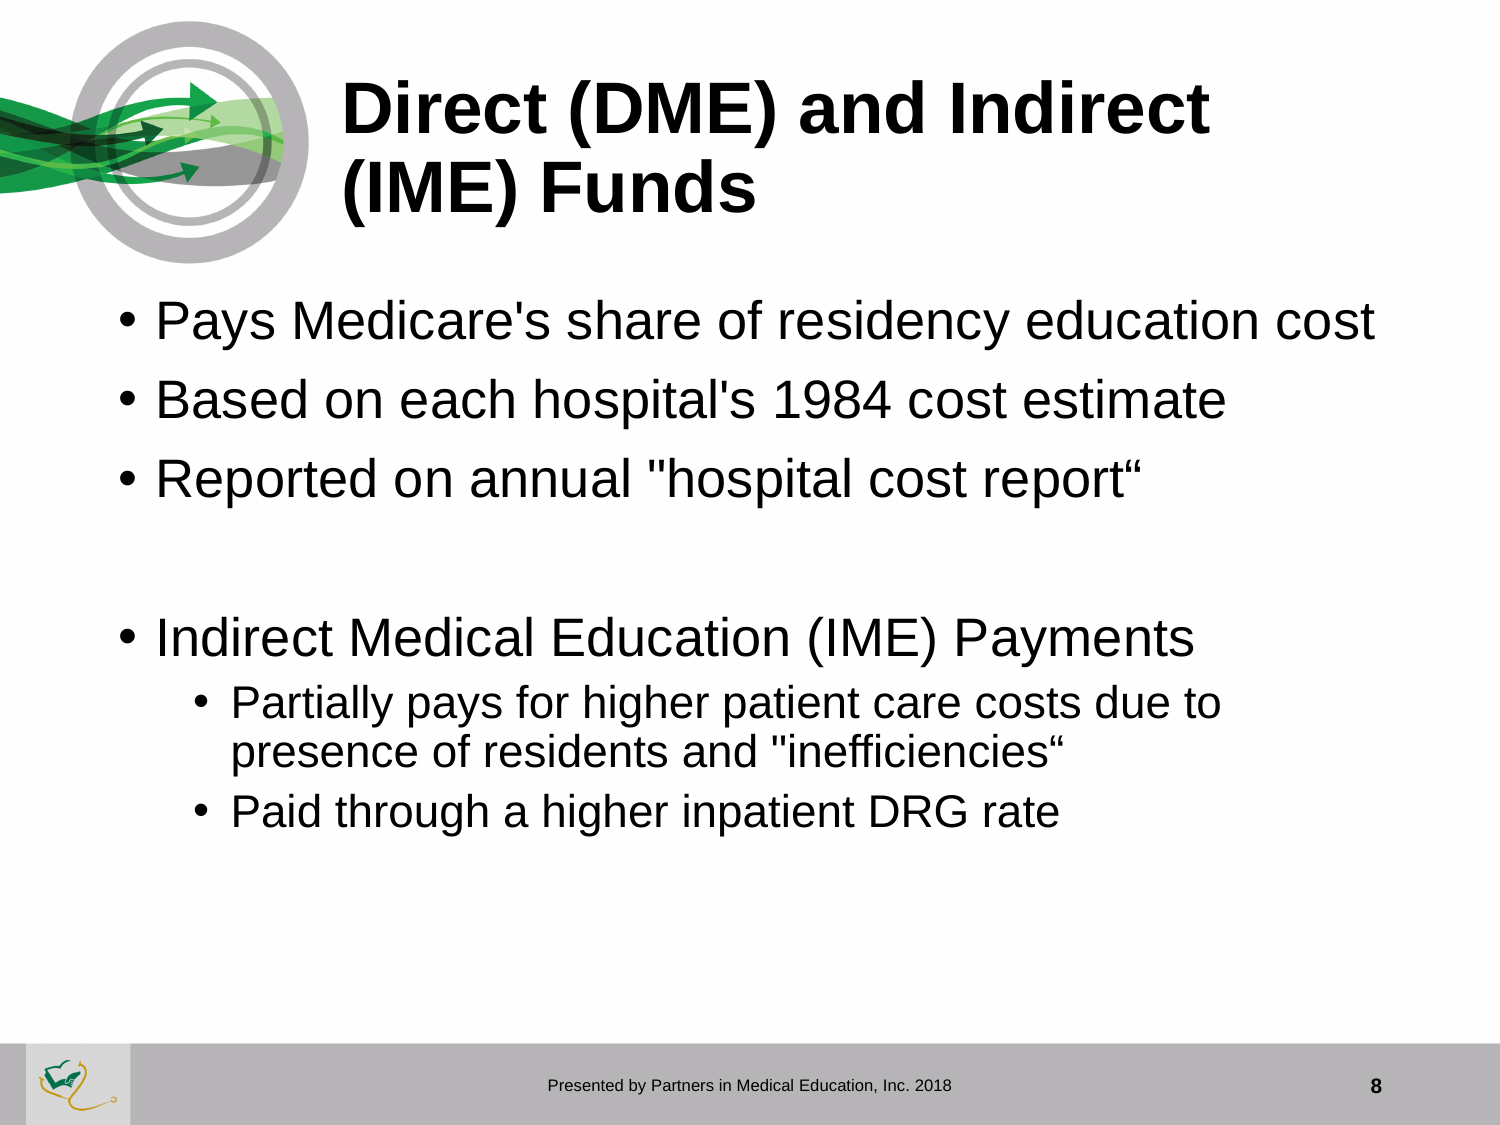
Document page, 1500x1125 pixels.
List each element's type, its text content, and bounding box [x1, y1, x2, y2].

slide_number 8 [1059, 1055, 1397, 1116]
footer Presented by Partners in Medical Education, Inc. 2018 [496, 1055, 1004, 1116]
title Direct (DME) and Indirect (IME) Funds [326, 40, 1397, 258]
picture [0, 0, 1500, 1125]
list Pays Medicare's share of residency education cost Based on each hospital's 1984 cost estimate Reported on annual "hospital cost report“ Indirect Medical Education (IME) Payments Partially pays for higher patient care costs due to presence of residents and "inefficiencies“ Paid through a higher inpatient DRG rate [103, 285, 1397, 1014]
